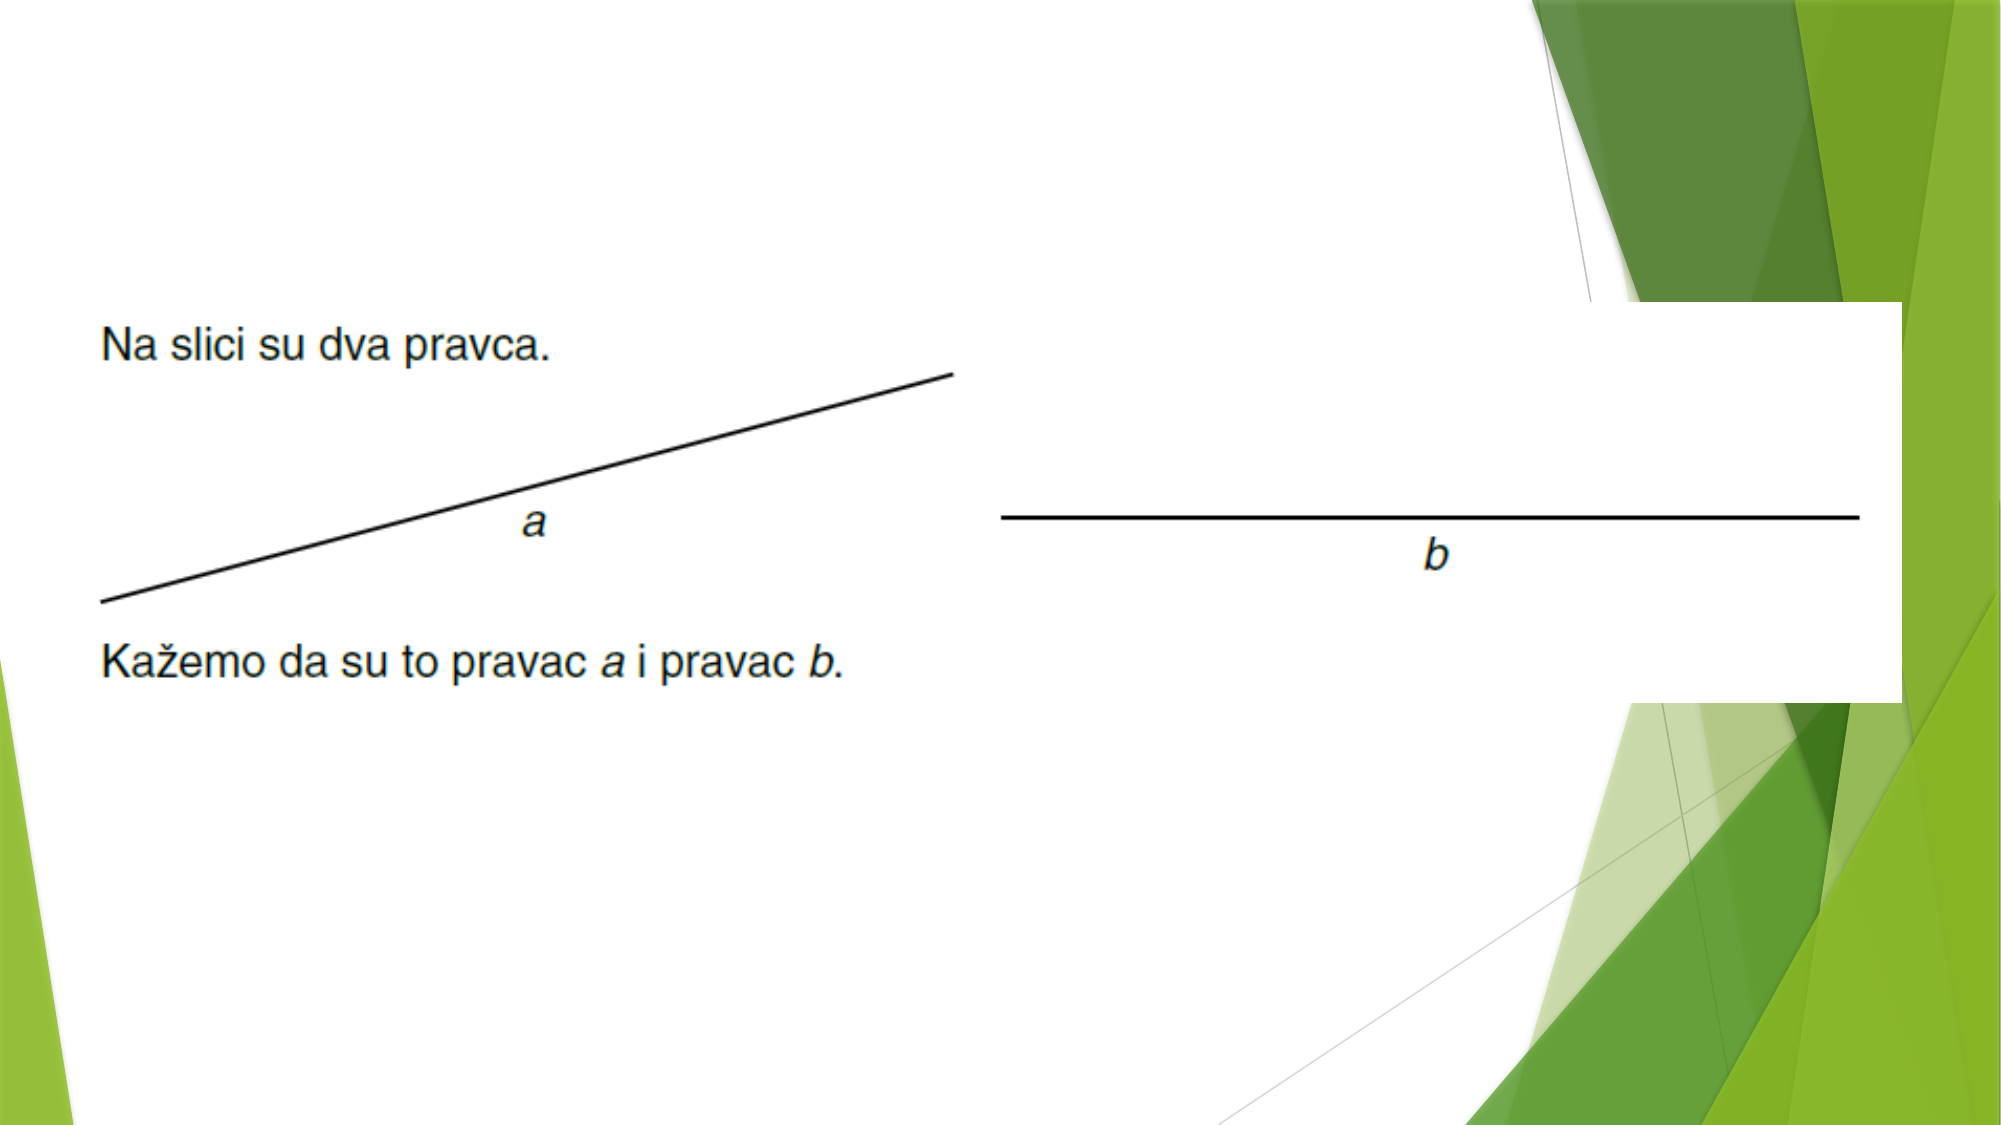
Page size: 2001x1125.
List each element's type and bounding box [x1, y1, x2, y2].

picture [73, 301, 1903, 703]
